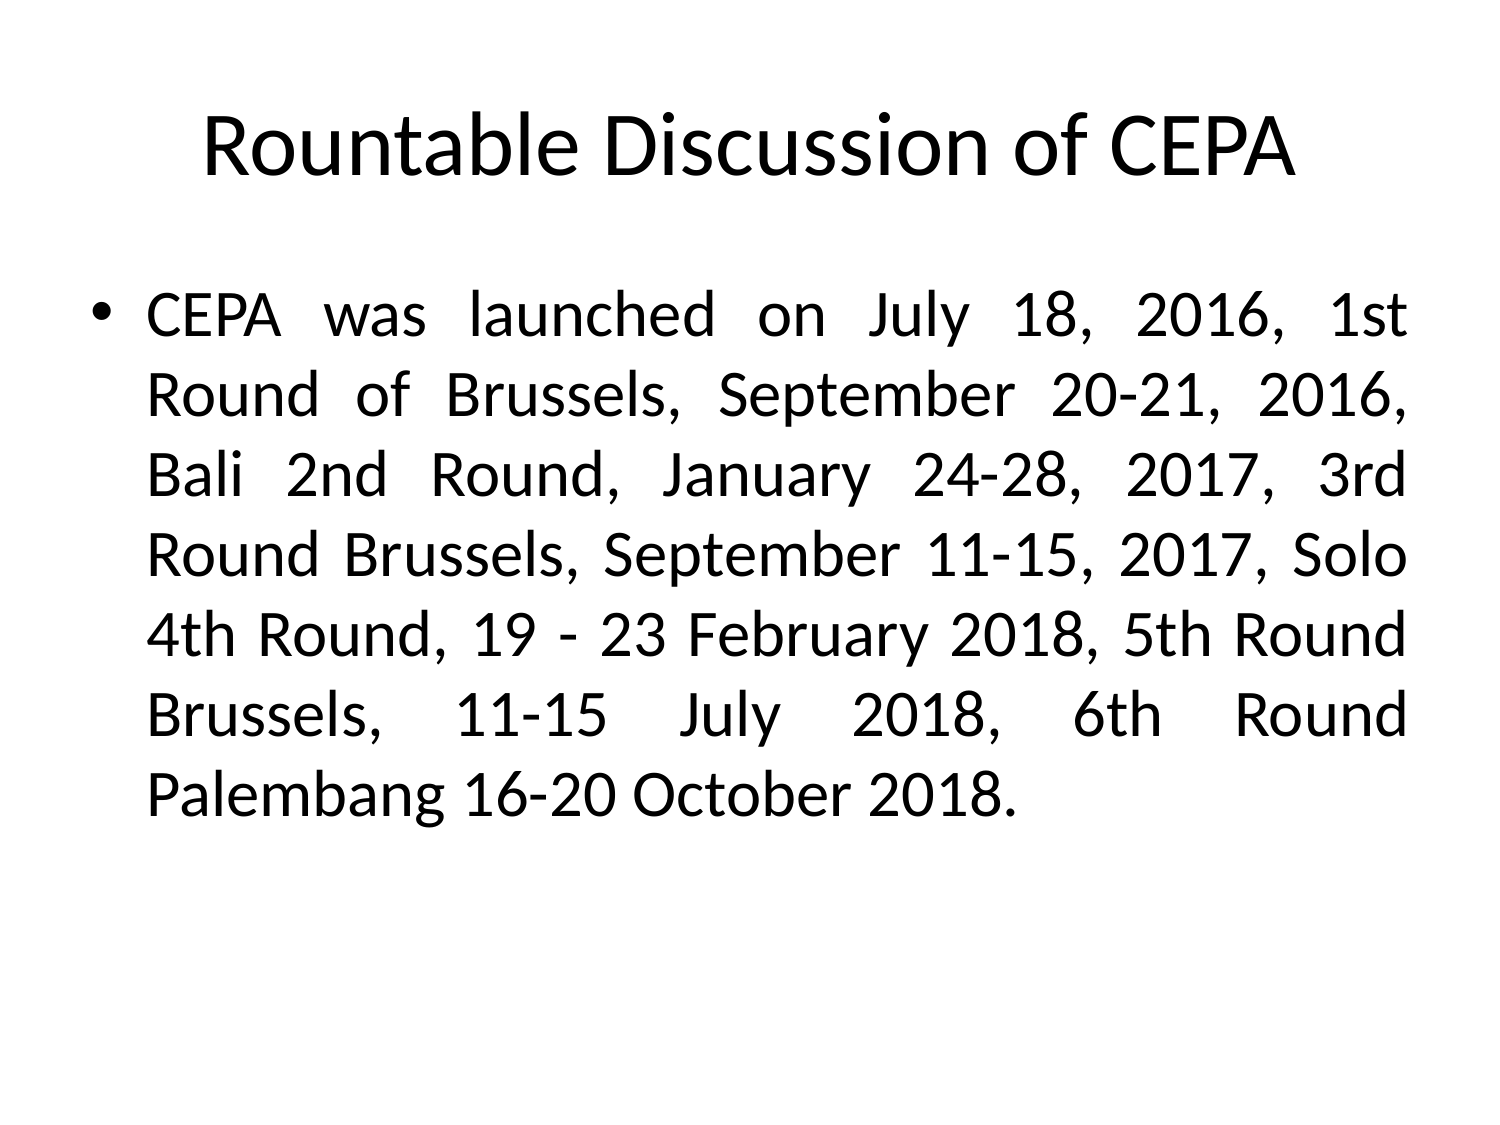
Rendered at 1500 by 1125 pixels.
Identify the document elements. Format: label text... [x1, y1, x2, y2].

list CEPA was launched on July 18, 2016, 1st Round of Brussels, September 20-21, 2016, Bali 2nd Round, January 24-28, 2017, 3rd Round Brussels, September 11-15, 2017, Solo 4th Round, 19 - 23 February 2018, 5th Round Brussels, 11-15 July 2018, 6th Round Palembang 16-20 October 2018. [75, 262, 1425, 1005]
title Rountable Discussion of CEPA [75, 45, 1425, 233]
